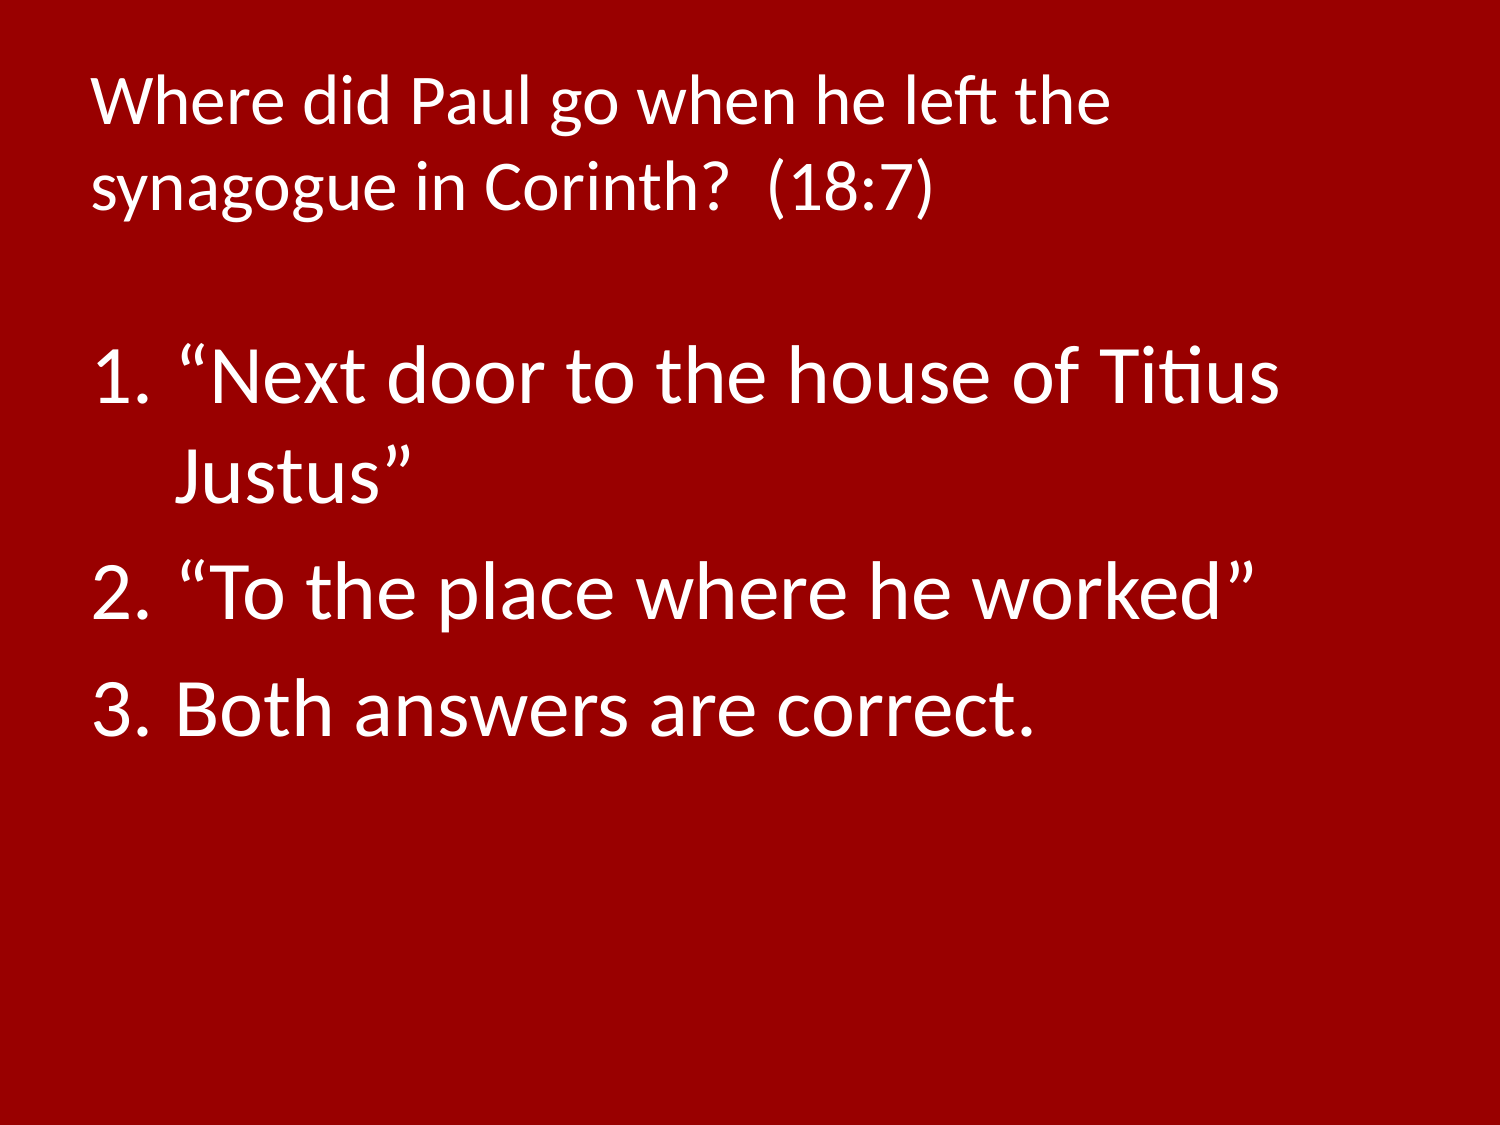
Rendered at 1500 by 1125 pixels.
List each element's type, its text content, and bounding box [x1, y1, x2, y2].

list “Next door to the house of Titius Justus” “To the place where he worked” Both answers are correct. [75, 312, 1425, 1005]
title Where did Paul go when he left the synagogue in Corinth? (18:7) [75, 45, 1425, 233]
